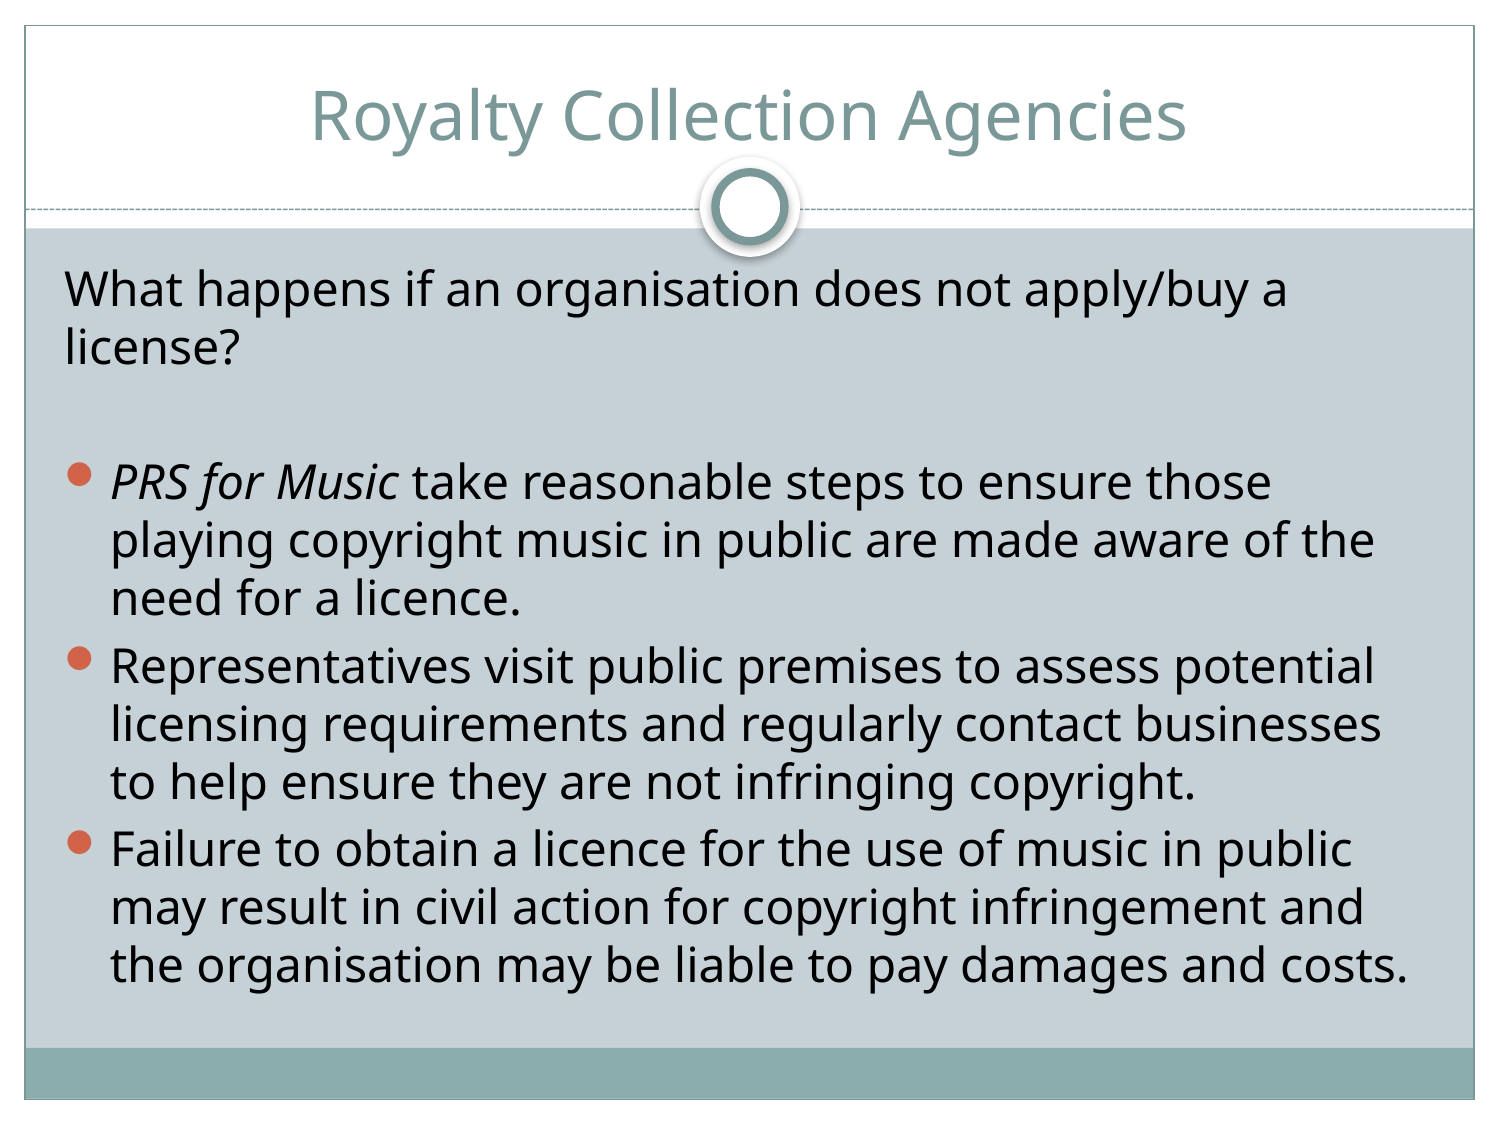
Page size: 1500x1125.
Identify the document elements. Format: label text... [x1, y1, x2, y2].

list What happens if an organisation does not apply/buy a license? PRS for Music take reasonable steps to ensure those playing copyright music in public are made aware of the need for a licence. Representatives visit public premises to assess potential licensing requirements and regularly contact businesses to help ensure they are not infringing copyright. Failure to obtain a licence for the use of music in public may result in civil action for copyright infringement and the organisation may be liable to pay damages and costs. [49, 250, 1445, 1001]
title Royalty Collection Agencies [49, 37, 1450, 162]
